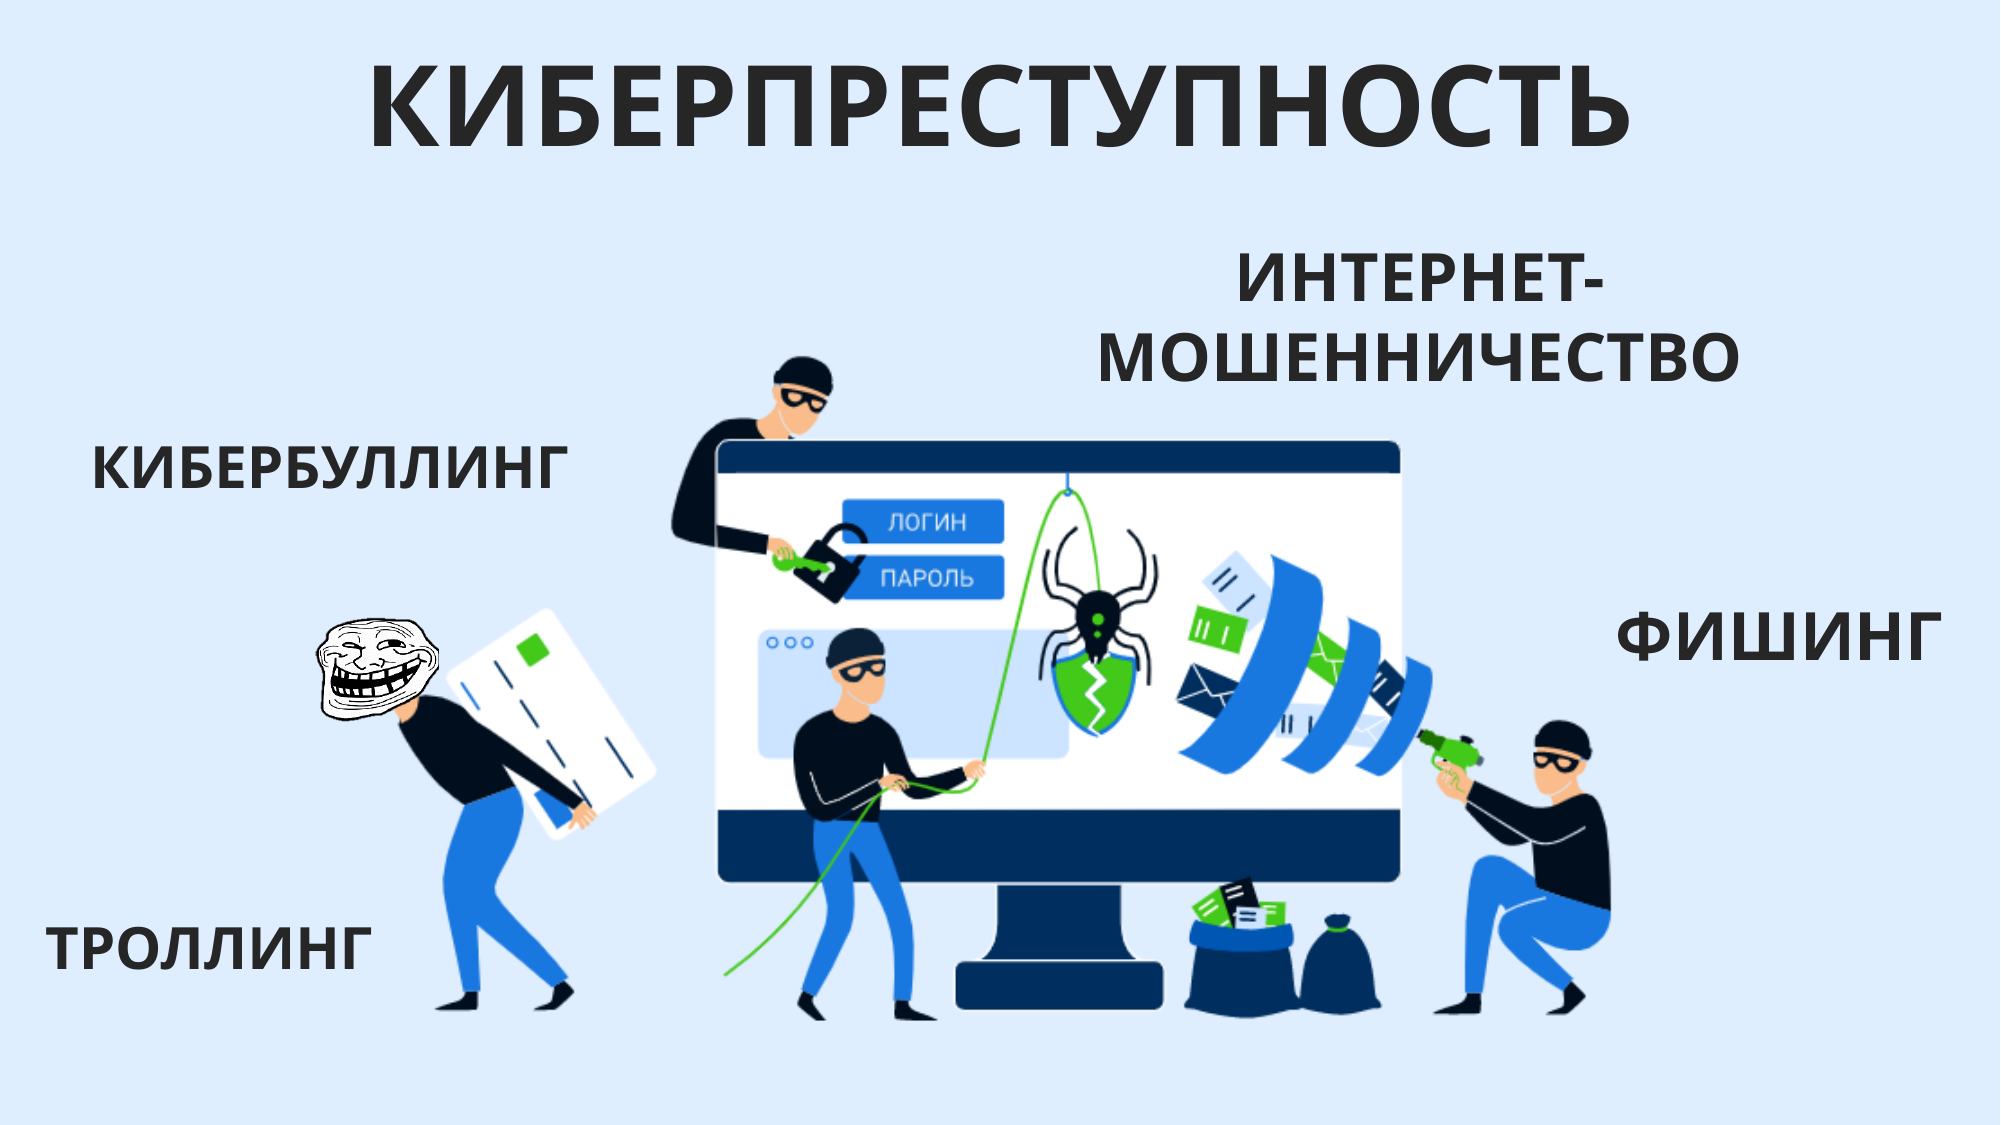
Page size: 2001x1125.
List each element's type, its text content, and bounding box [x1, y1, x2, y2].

text_box КИБЕРБУЛЛИНГ [35, 422, 200, 508]
text_box ФИШИНГ [1722, 586, 1980, 682]
picture [200, 299, 1722, 1066]
text_box ИНТЕРНЕТ- МОШЕННИЧЕСТВО [839, 227, 2000, 402]
text_box КИБЕРПРЕСТУПНОСТЬ [0, 26, 2000, 177]
text_box ТРОЛЛИНГ [0, 904, 200, 989]
